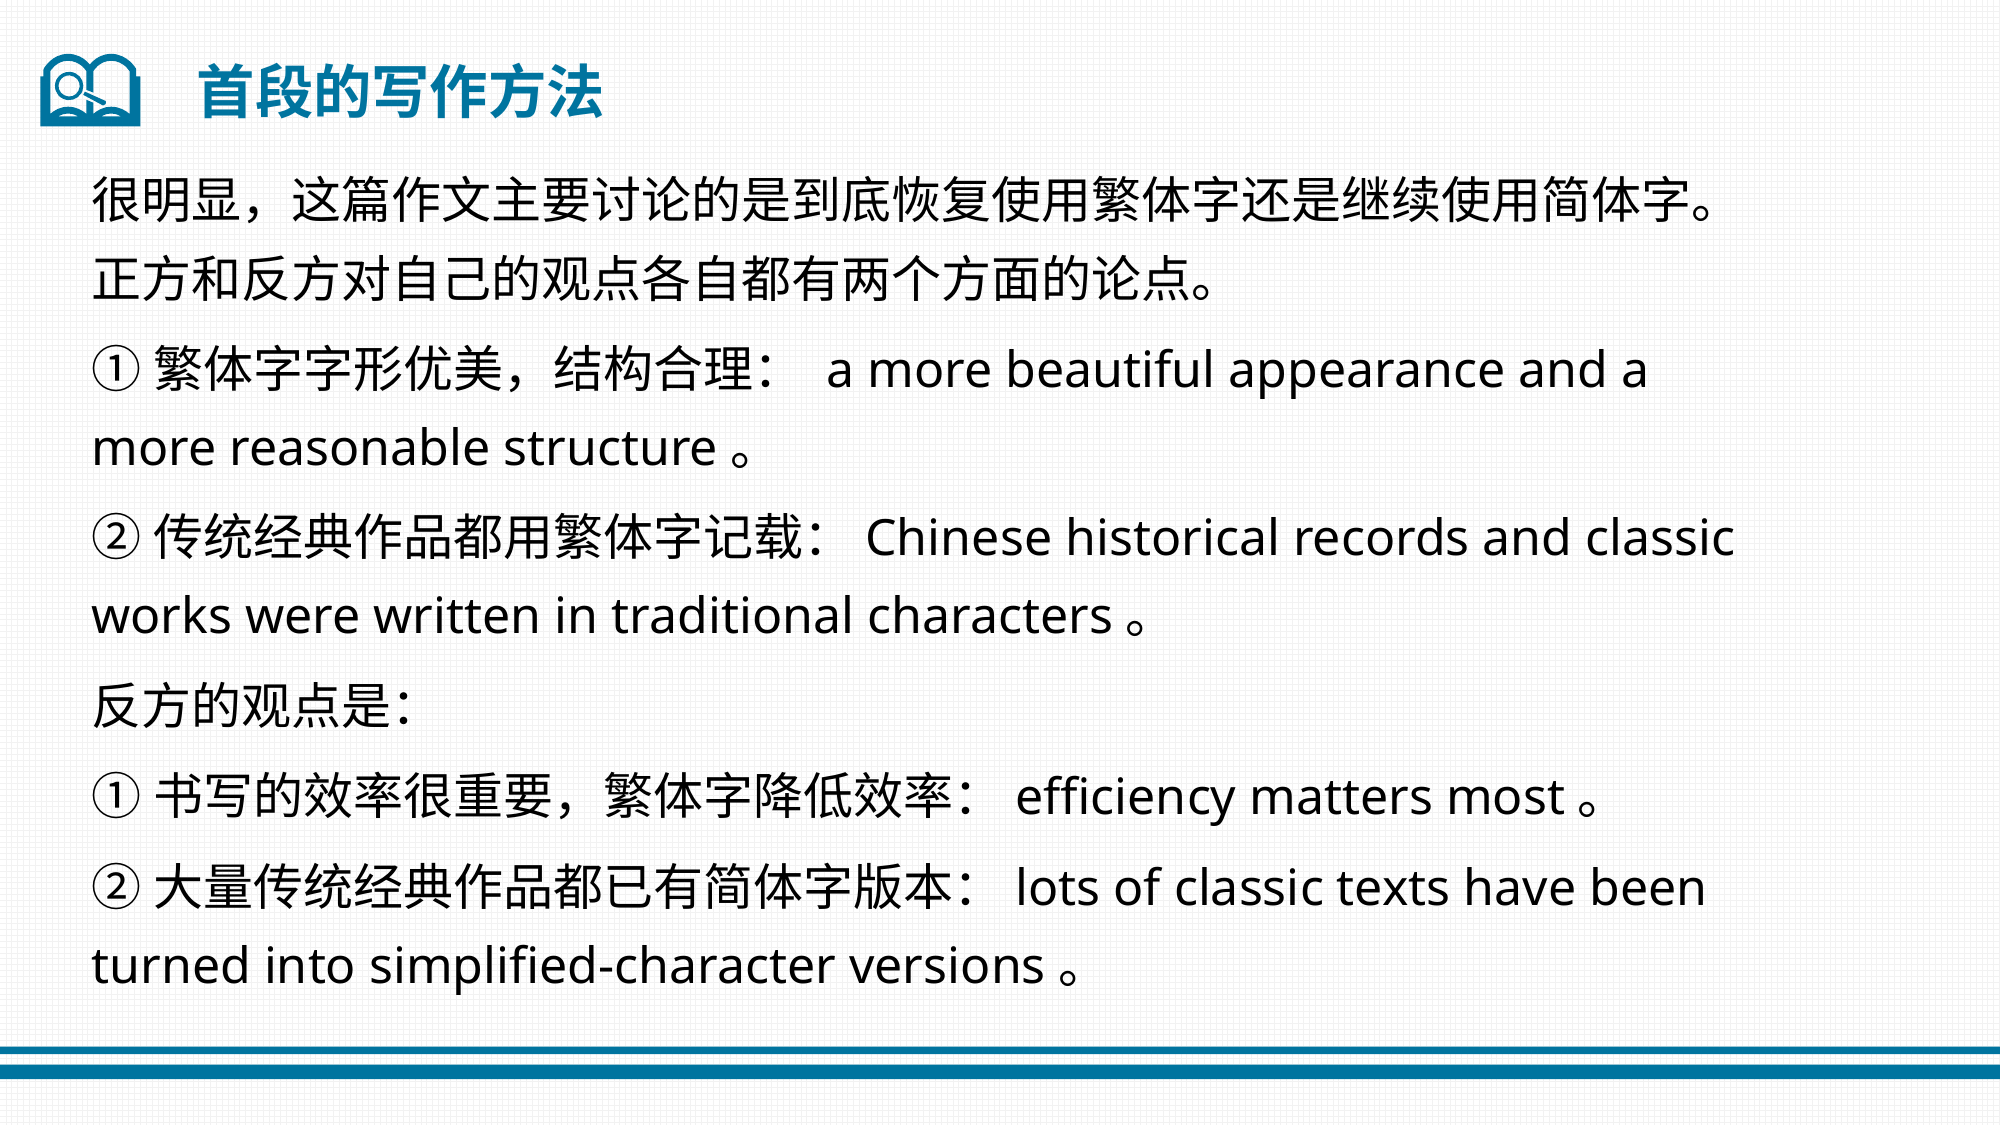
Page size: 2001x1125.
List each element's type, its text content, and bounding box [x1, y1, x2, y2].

text_box 很明显，这篇作文主要讨论的是到底恢复使用繁体字还是继续使用简体字。正方和反方对自己的观点各自都有两个方面的论点。 ①繁体字字形优美，结构合理： a more beautiful appearance and a more reasonable structure。 ②传统经典作品都用繁体字记载：Chinese historical records and classic works were written in traditional characters。 反方的观点是： ①书写的效率很重要，繁体字降低效率：efficiency matters most。 ②大量传统经典作品都已有简体字版本：lots of classic texts have been turned into simplified-character versions。 [76, 143, 1766, 1001]
list 首段的写作方法 [182, 36, 1238, 143]
